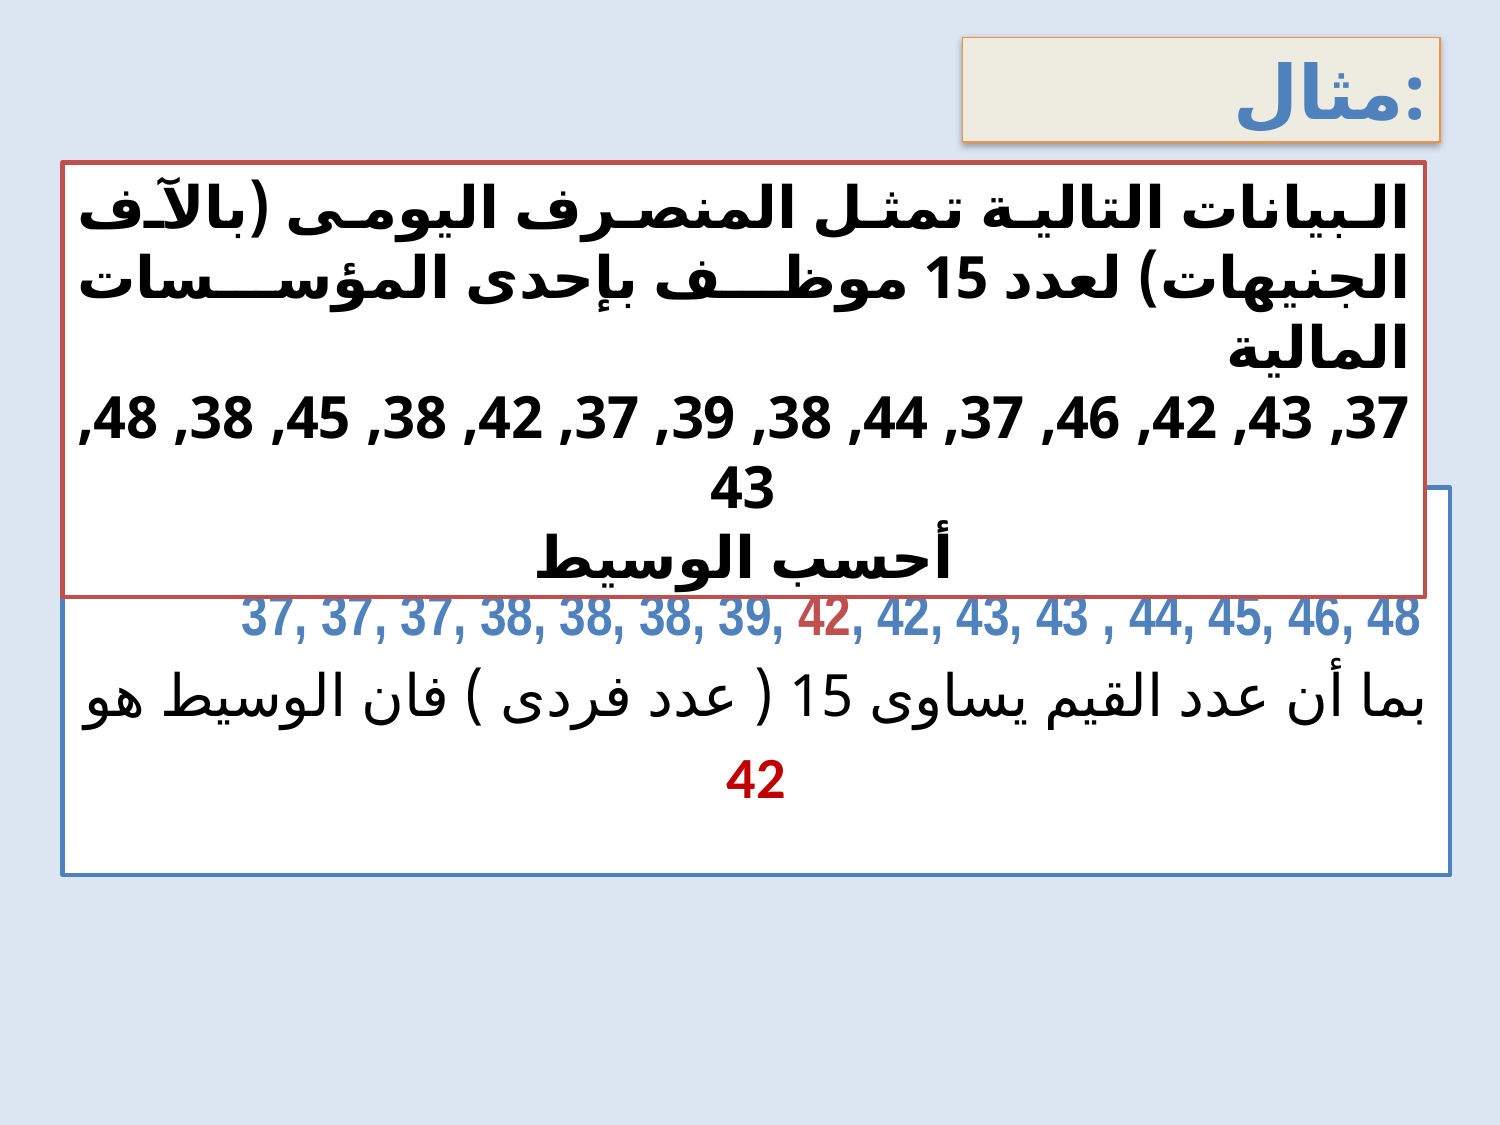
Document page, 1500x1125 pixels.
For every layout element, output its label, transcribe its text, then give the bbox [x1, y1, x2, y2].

text_box ترتيب بيانات المنصرف اليومى تصاعديا: 37, 37, 37, 38, 38, 38, 39, 42, 42, 43, 43 , 44, 45, 46, 48 بما أن عدد القيم يساوى 15 ( عدد فردى ) فان الوسيط هو 42 [60, 485, 1452, 877]
text_box البيانات التالية تمثل المنصرف اليومى (بالآف الجنيهات) لعدد 15 موظف بإحدى المؤسسات المالية 37, 43, 42, 46, 37, 44, 38, 39, 37, 42, 38, 45, 38, 48, 43 أحسب الوسيط [60, 160, 1427, 599]
text_box مثال: [962, 37, 1441, 143]
